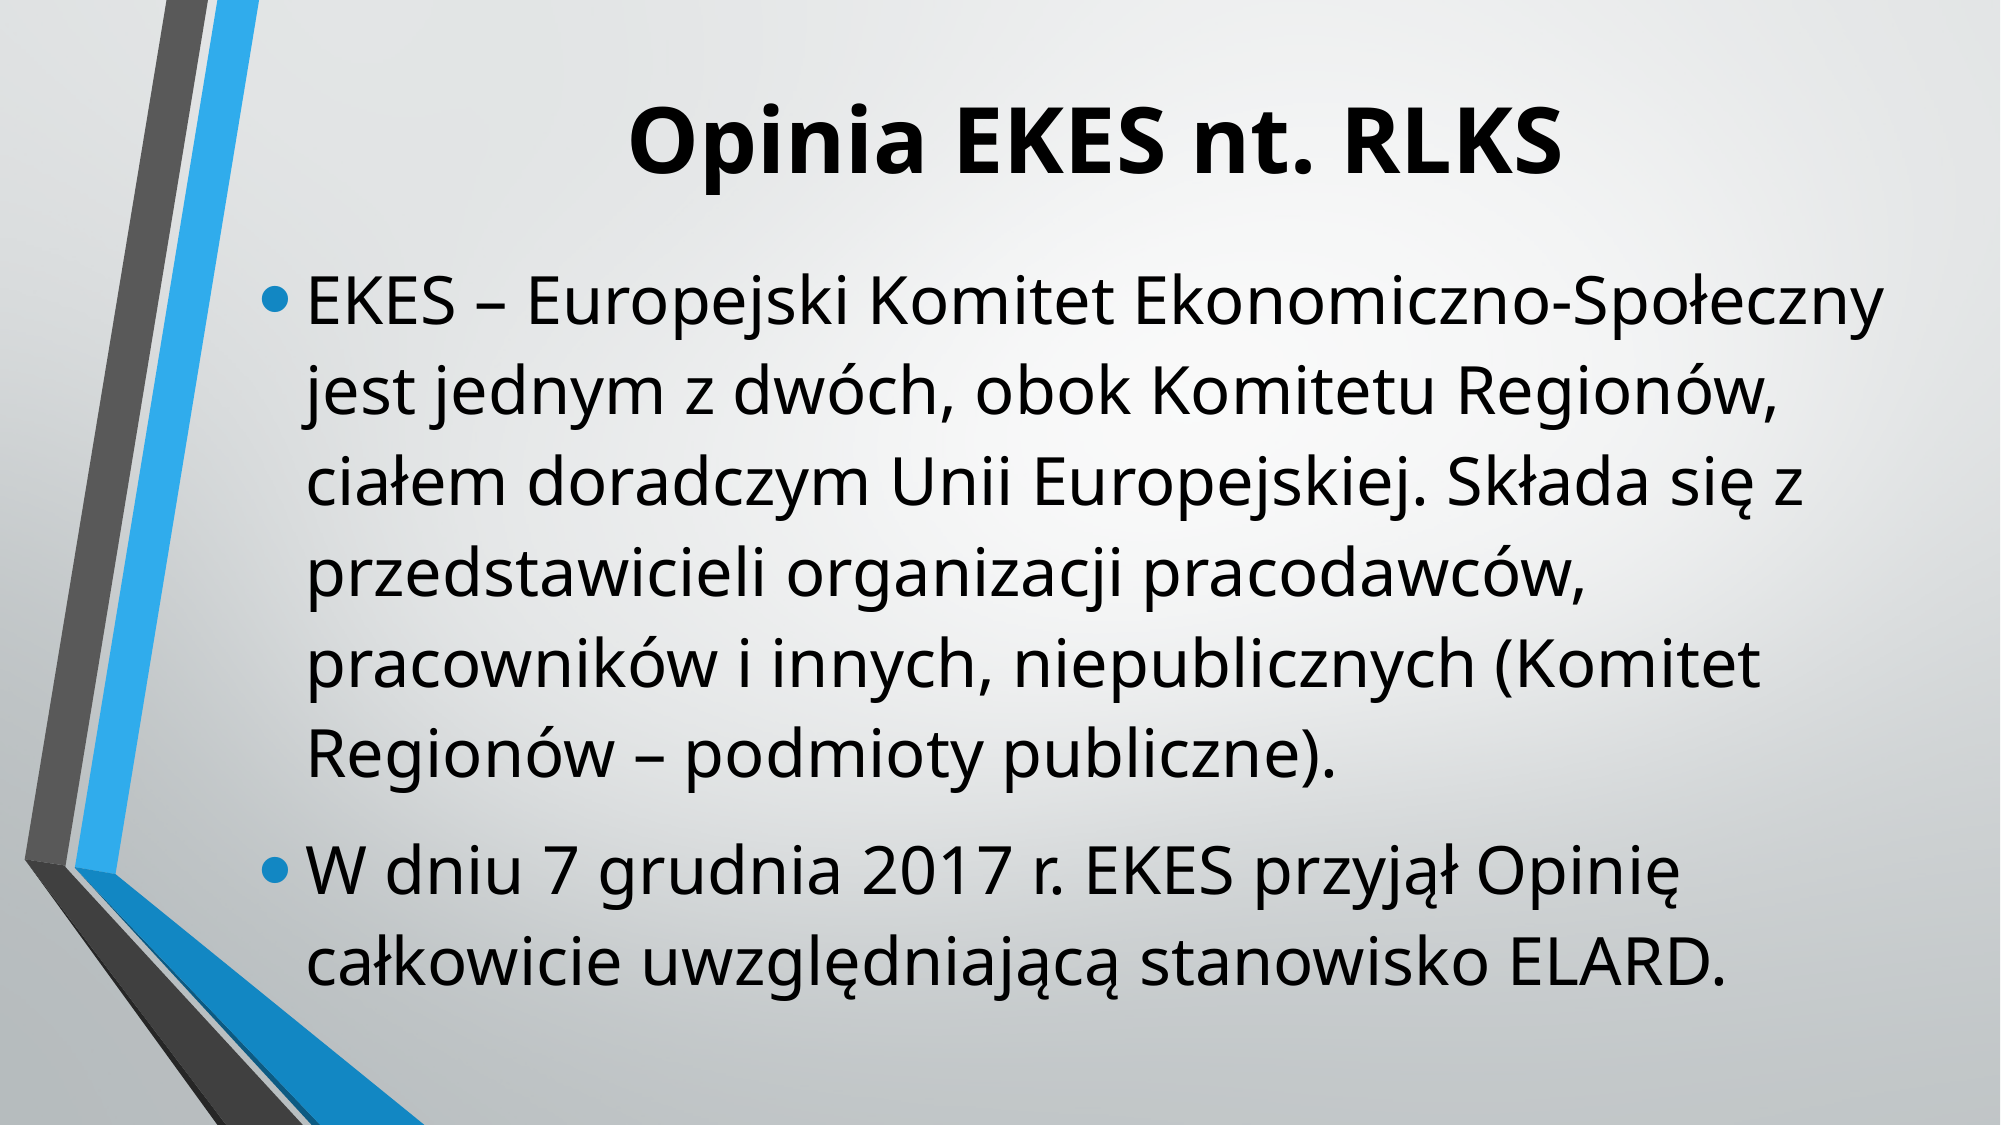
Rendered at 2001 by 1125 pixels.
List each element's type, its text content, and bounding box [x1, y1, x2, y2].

list EKES – Europejski Komitet Ekonomiczno-Społeczny jest jednym z dwóch, obok Komitetu Regionów, ciałem doradczym Unii Europejskiej. Składa się z przedstawicieli organizacji pracodawców, pracowników i innych, niepublicznych (Komitet Regionów – podmioty publiczne). W dniu 7 grudnia 2017 r. EKES przyjął Opinię całkowicie uwzględniającą stanowisko ELARD. [243, 239, 1918, 1019]
title Opinia EKES nt. RLKS [273, 0, 1918, 239]
